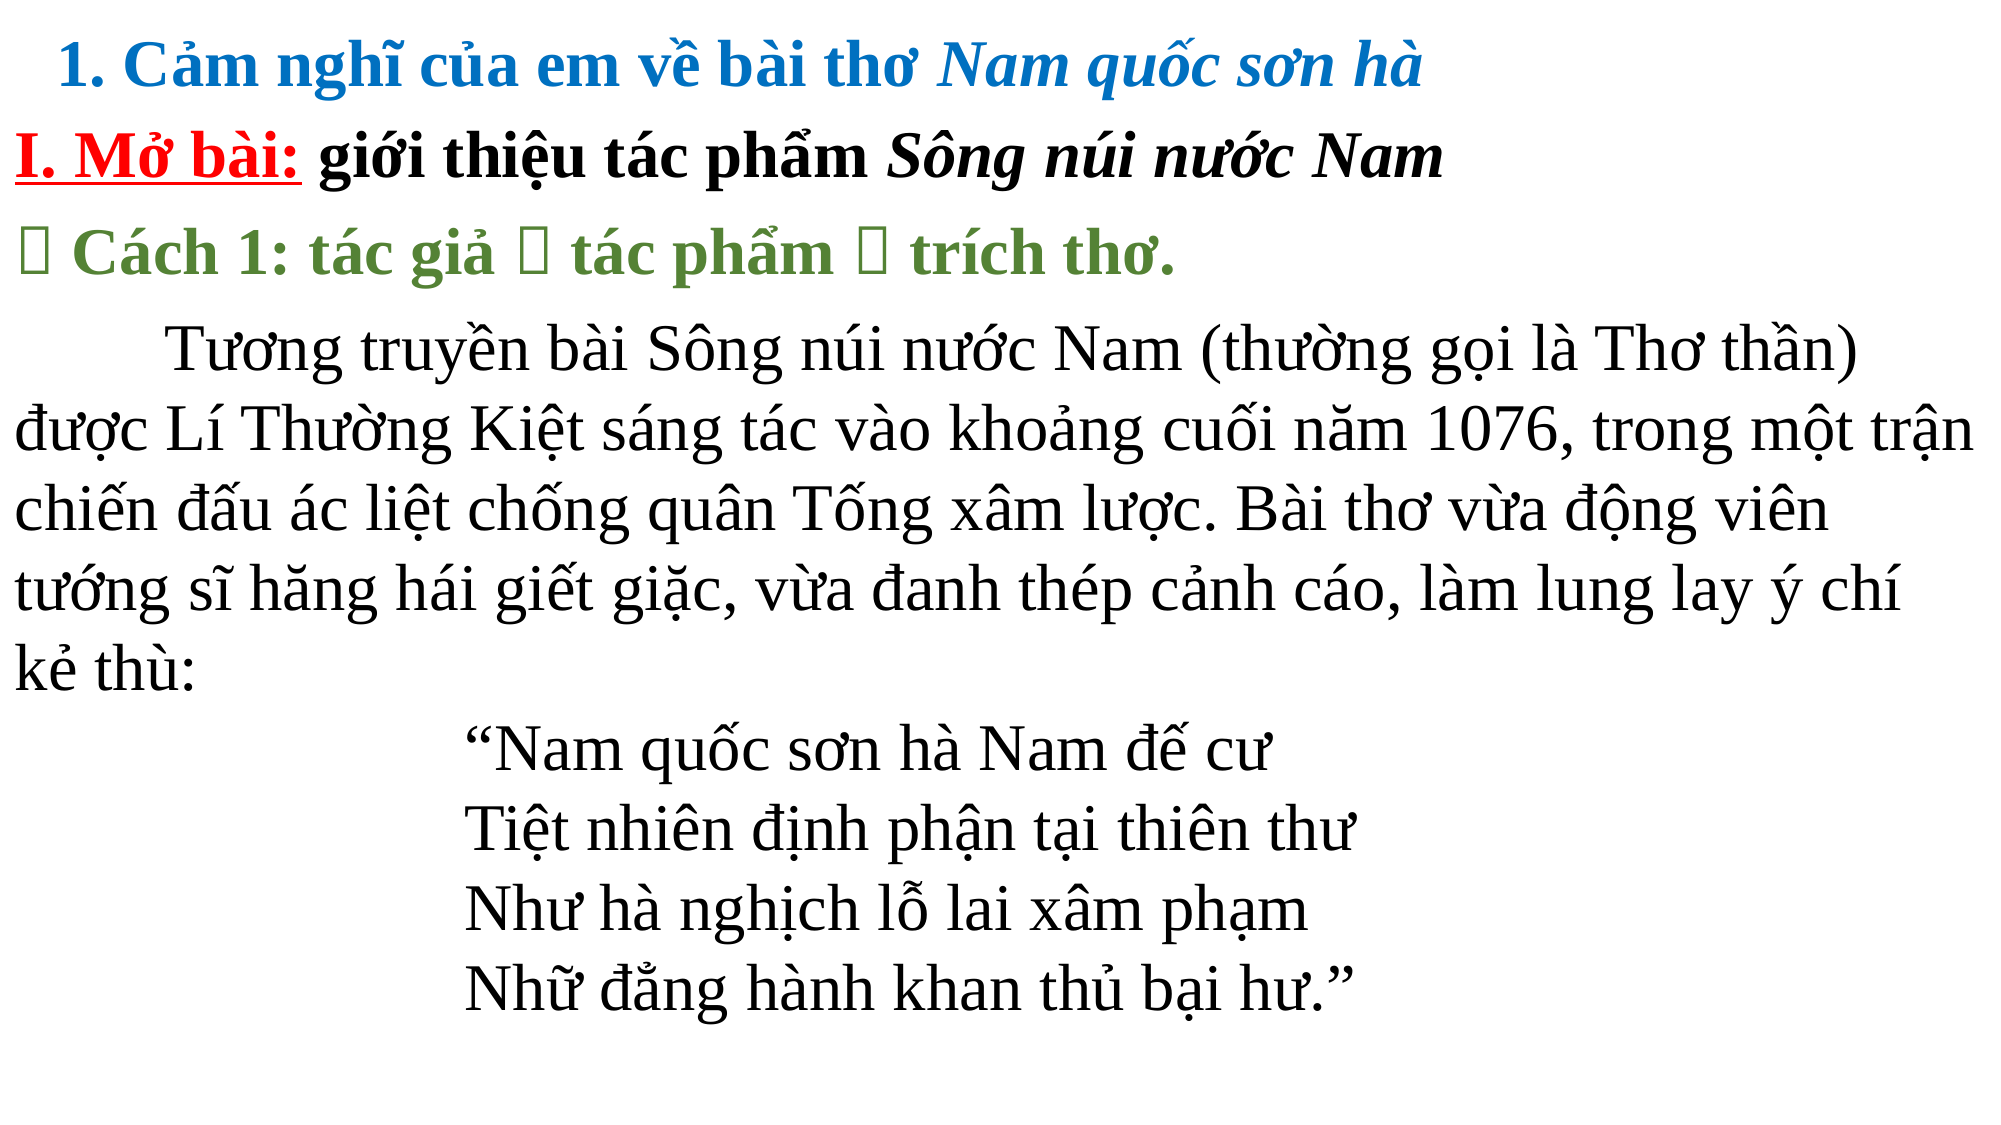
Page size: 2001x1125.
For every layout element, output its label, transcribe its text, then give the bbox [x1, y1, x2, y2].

text_box I. Mở bài: giới thiệu tác phẩm Sông núi nước Nam  Cách 1: tác giả  tác phẩm  trích thơ. Tương truyền bài Sông núi nước Nam (thường gọi là Thơ thần) được Lí Thường Kiệt sáng tác vào khoảng cuối năm 1076, trong một trận chiến đấu ác liệt chống quân Tống xâm lược. Bài thơ vừa động viên tướng sĩ hăng hái giết giặc, vừa đanh thép cảnh cáo, làm lung lay ý chí kẻ thù: “Nam quốc sơn hà Nam đế cư Tiệt nhiên định phận tại thiên thư Như hà nghịch lỗ lai xâm phạm Nhữ đẳng hành khan thủ bại hư.” [0, 103, 2000, 1032]
text_box 1. Cảm nghĩ của em về bài thơ Nam quốc sơn hà [41, 0, 1460, 107]
